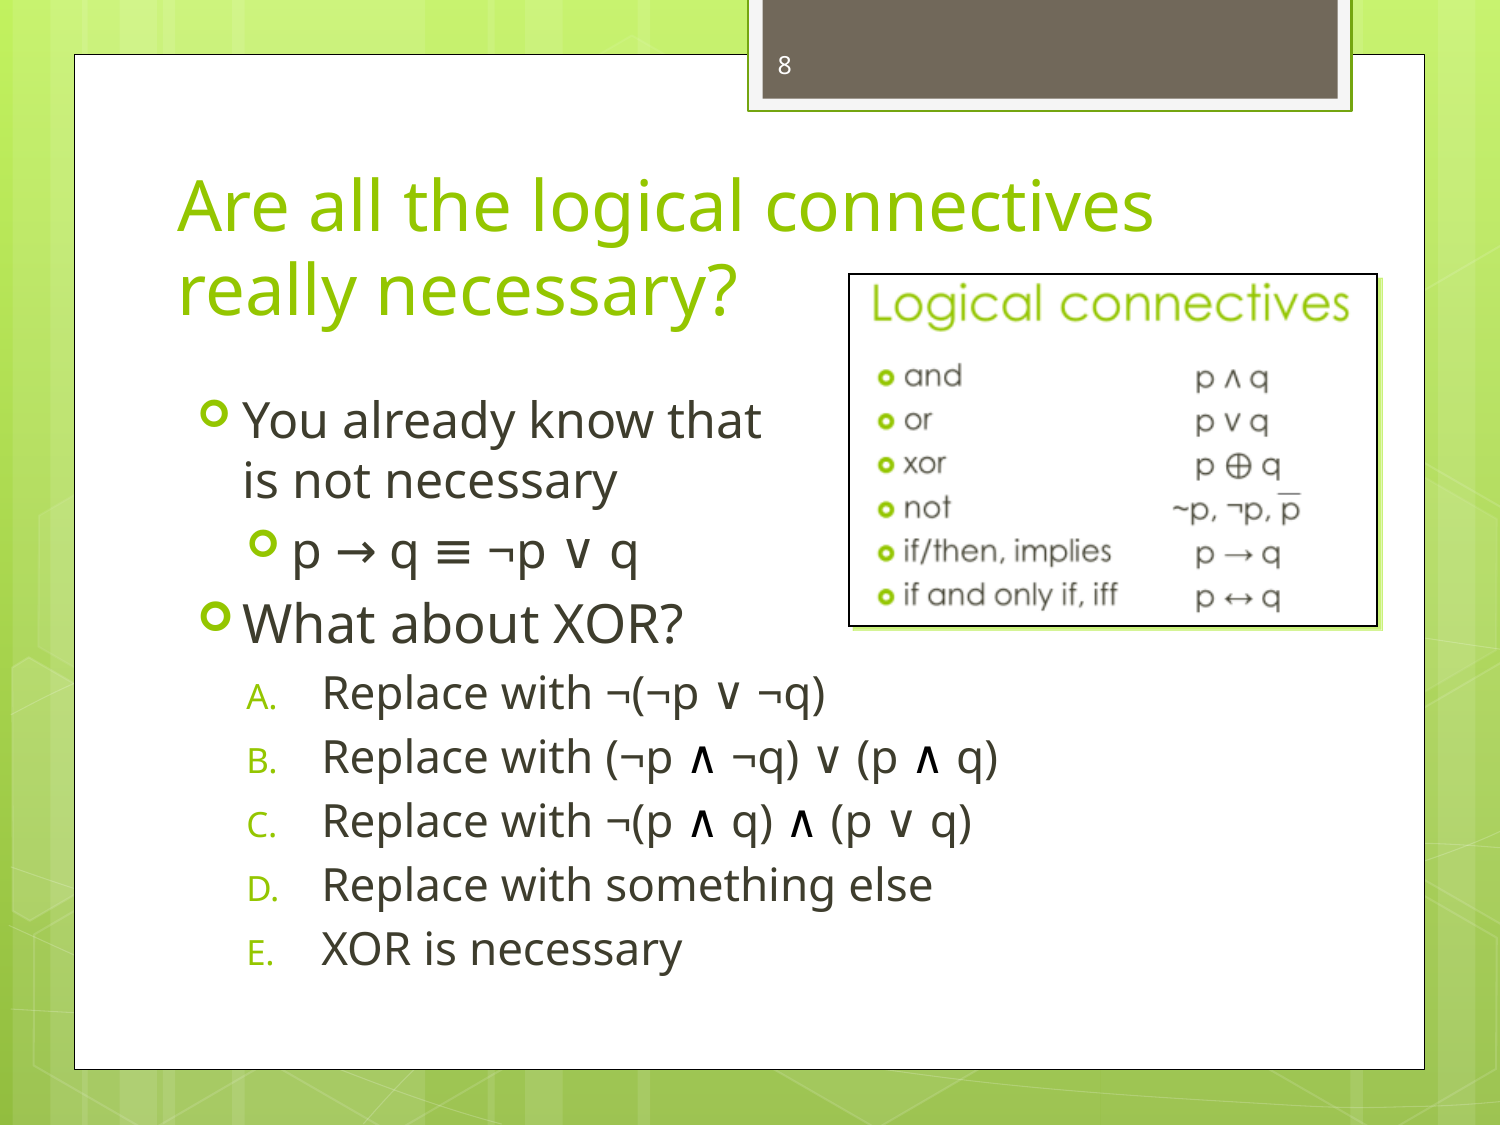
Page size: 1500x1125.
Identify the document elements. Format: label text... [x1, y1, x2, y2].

slide_number 8 [762, 36, 982, 97]
title Are all the logical connectives really necessary? [162, 149, 1315, 338]
picture [849, 274, 1377, 626]
list You already know that IMPLIES is not necessary p → q ≡ ¬p ∨ q What about XOR? Replace with ¬(¬p ∨ ¬q) Replace with (¬p ∧ ¬q) ∨ (p ∧ q) Replace with ¬(p ∧ q) ∧ (p ∨ q) Replace with something else XOR is necessary [171, 381, 1325, 1000]
